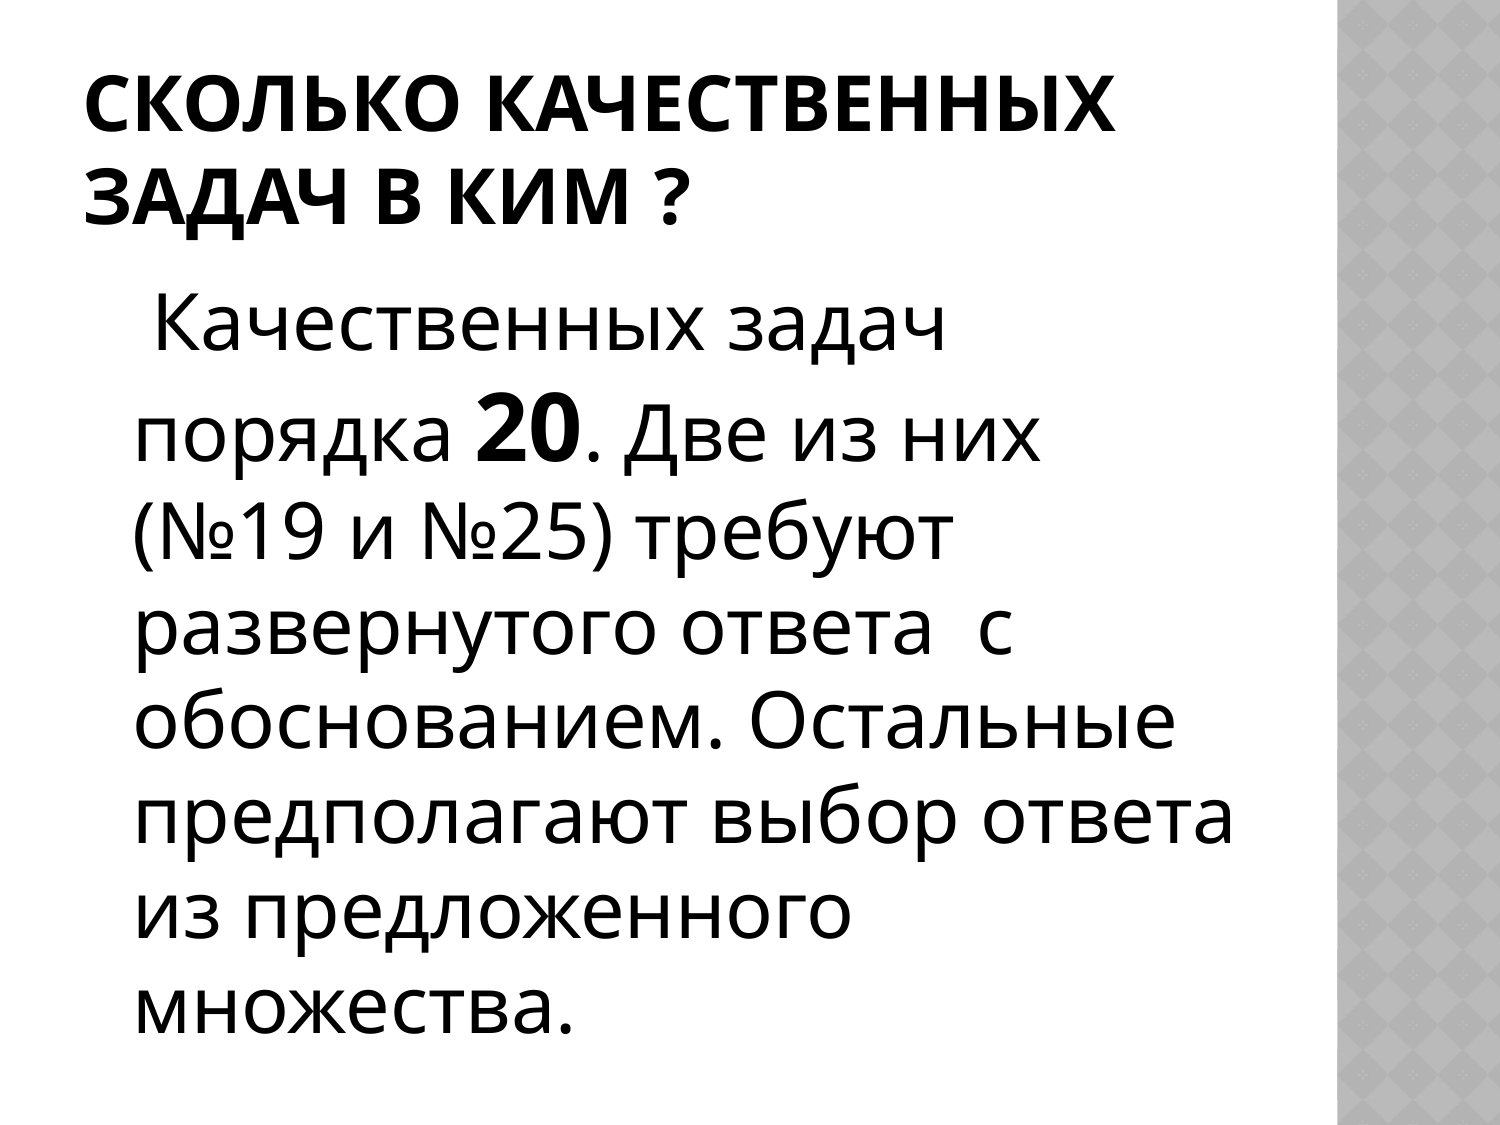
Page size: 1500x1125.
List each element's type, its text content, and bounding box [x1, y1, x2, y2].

list Качественных задач порядка 20. Две из них (№19 и №25) требуют развернутого ответа с обоснованием. Остальные предполагают выбор ответа из предложенного множества. [75, 264, 1263, 1059]
title Сколько качественных задач в КИМ ? [75, 52, 1263, 240]
